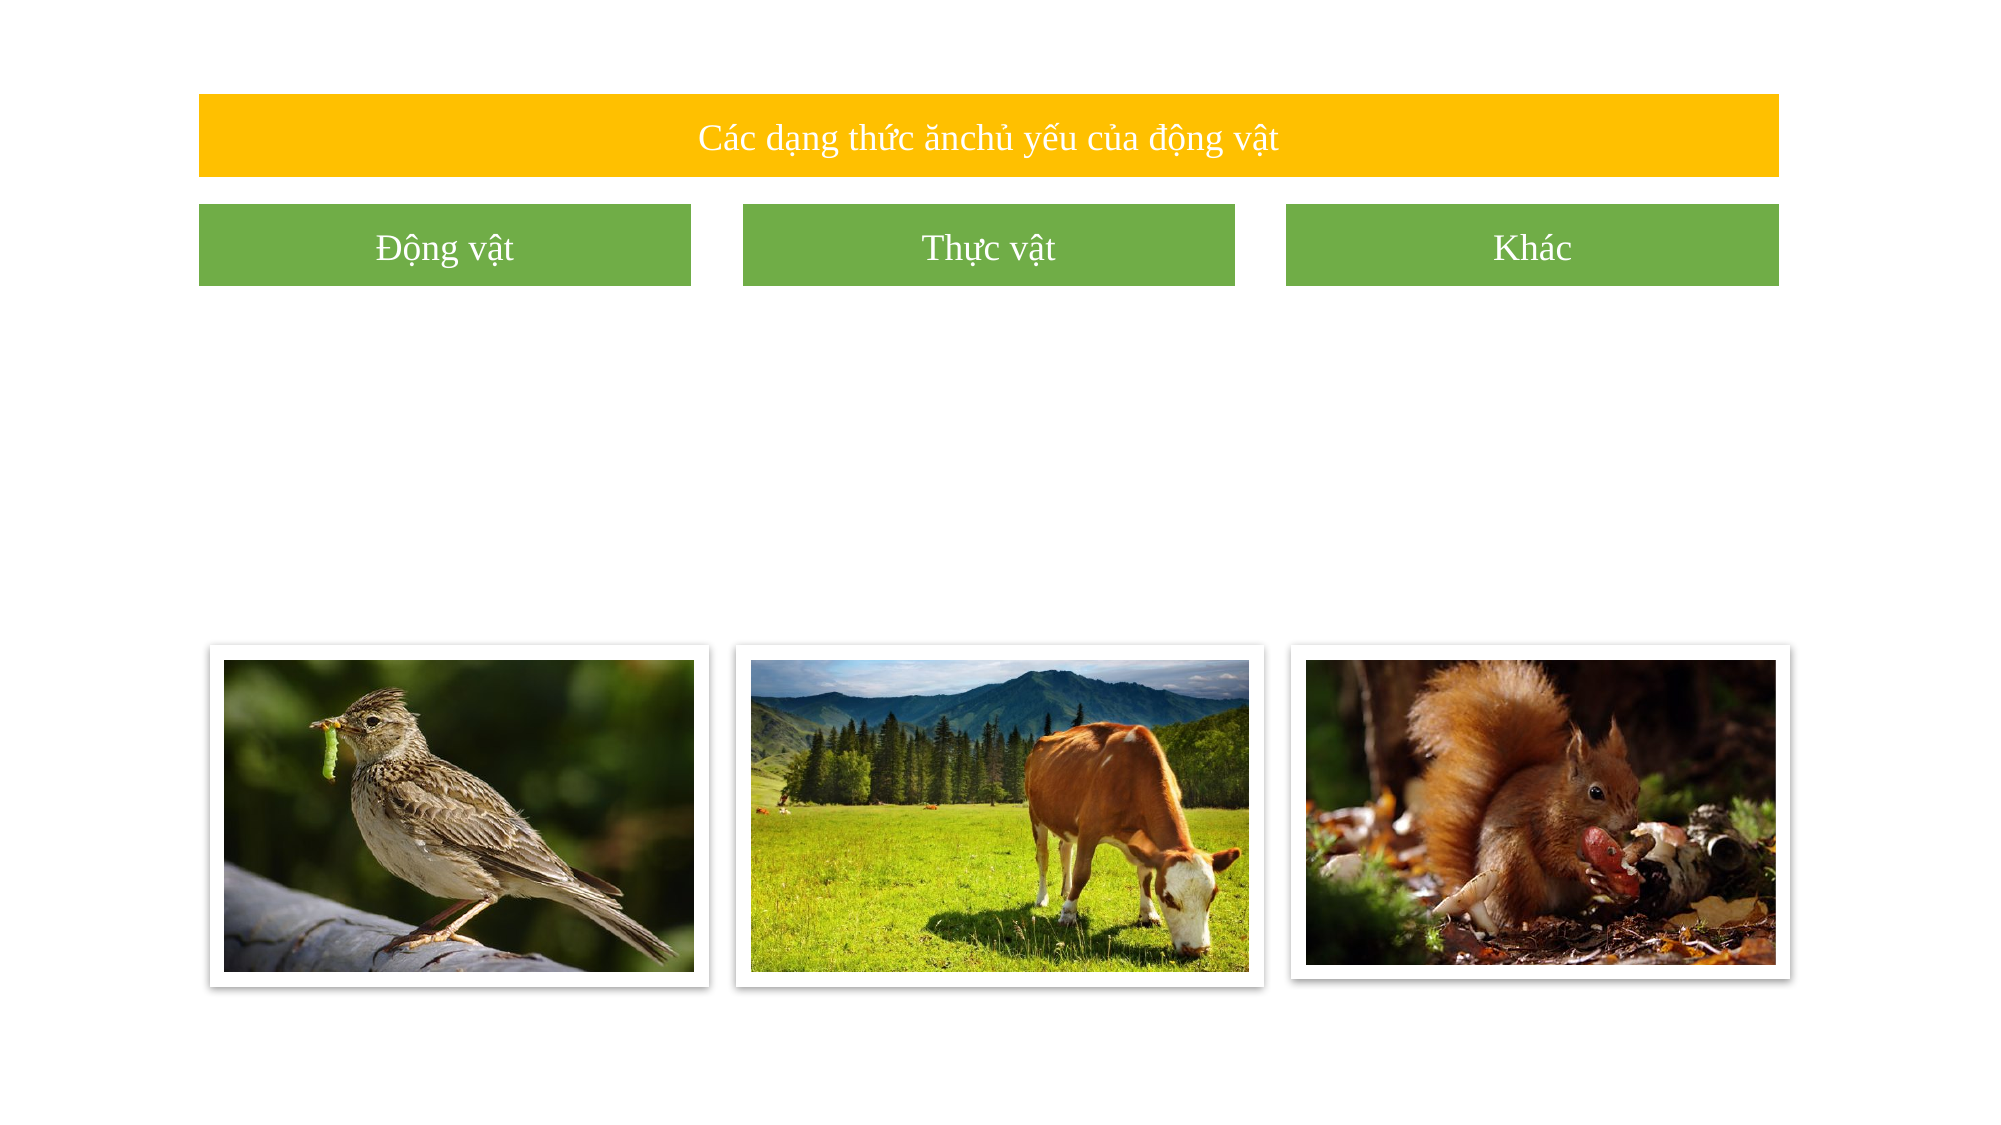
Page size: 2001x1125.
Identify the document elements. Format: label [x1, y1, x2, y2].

text_box [0, 93, 1978, 617]
picture [1305, 659, 1776, 965]
picture [224, 659, 694, 973]
picture [750, 659, 1250, 973]
